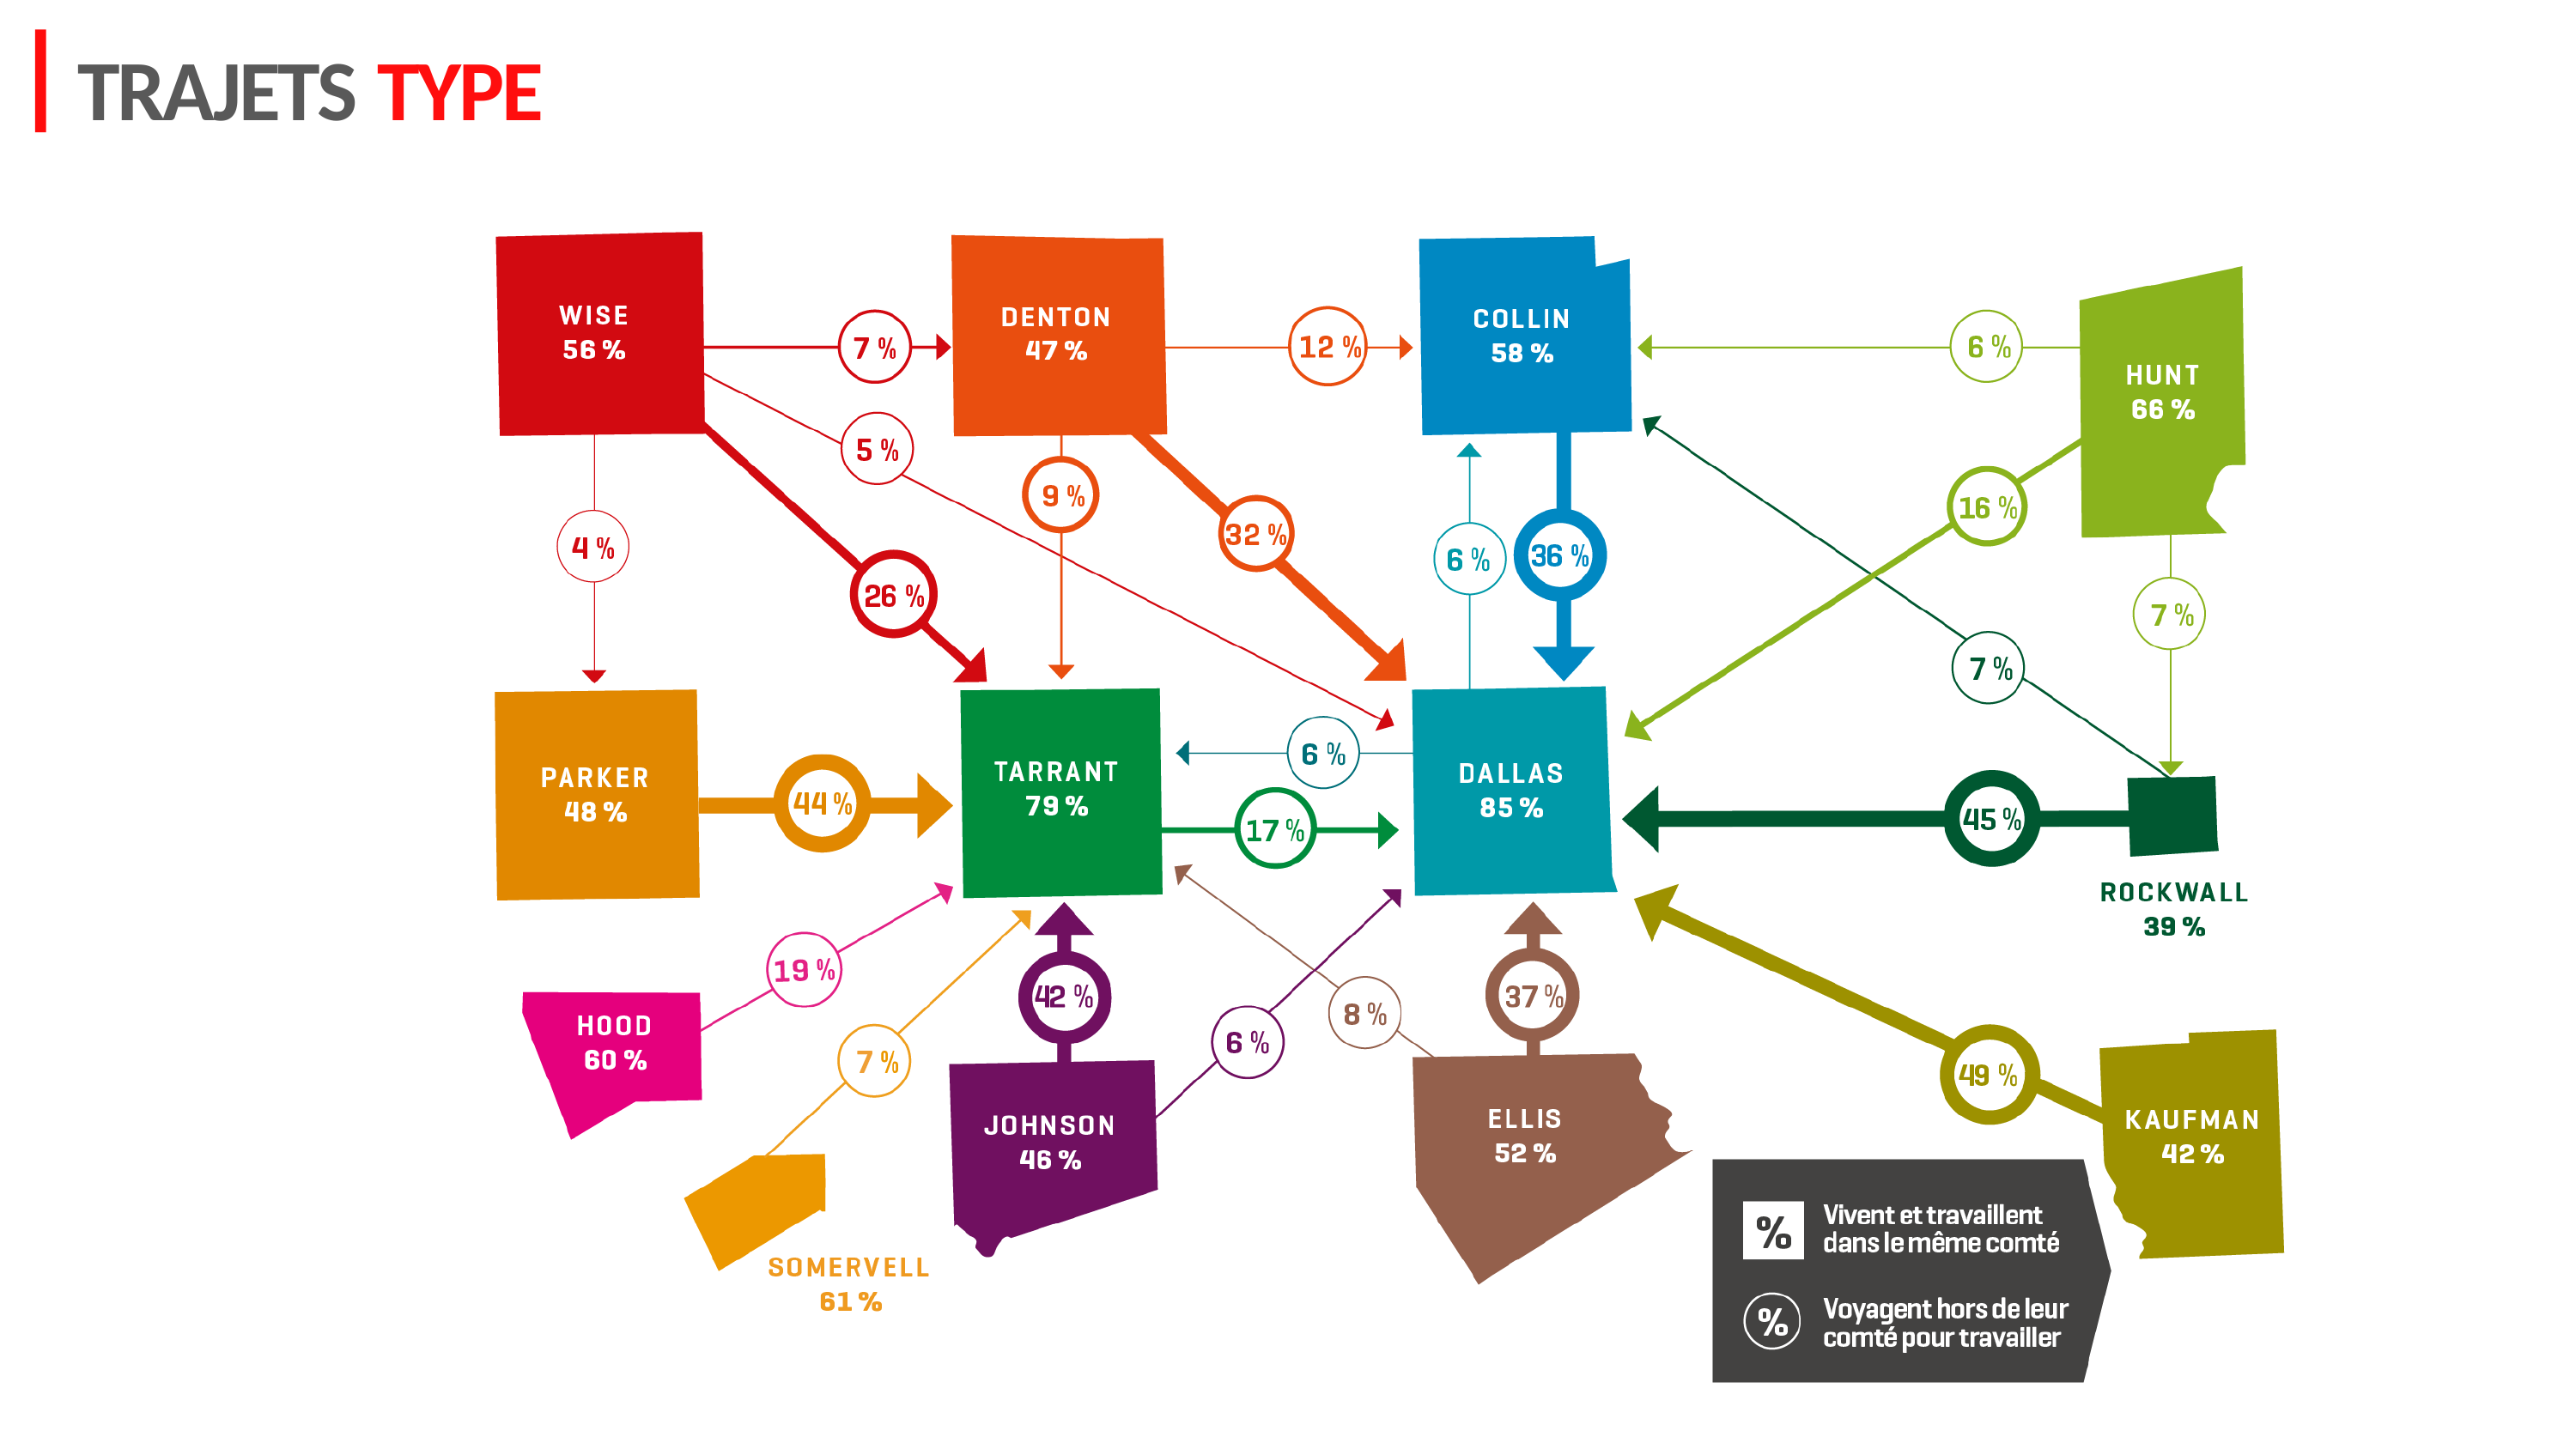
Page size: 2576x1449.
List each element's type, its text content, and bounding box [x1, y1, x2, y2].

text_box TRAJETS TYPE [64, 27, 1145, 144]
text_box [34, 28, 47, 133]
picture [459, 177, 2306, 1404]
